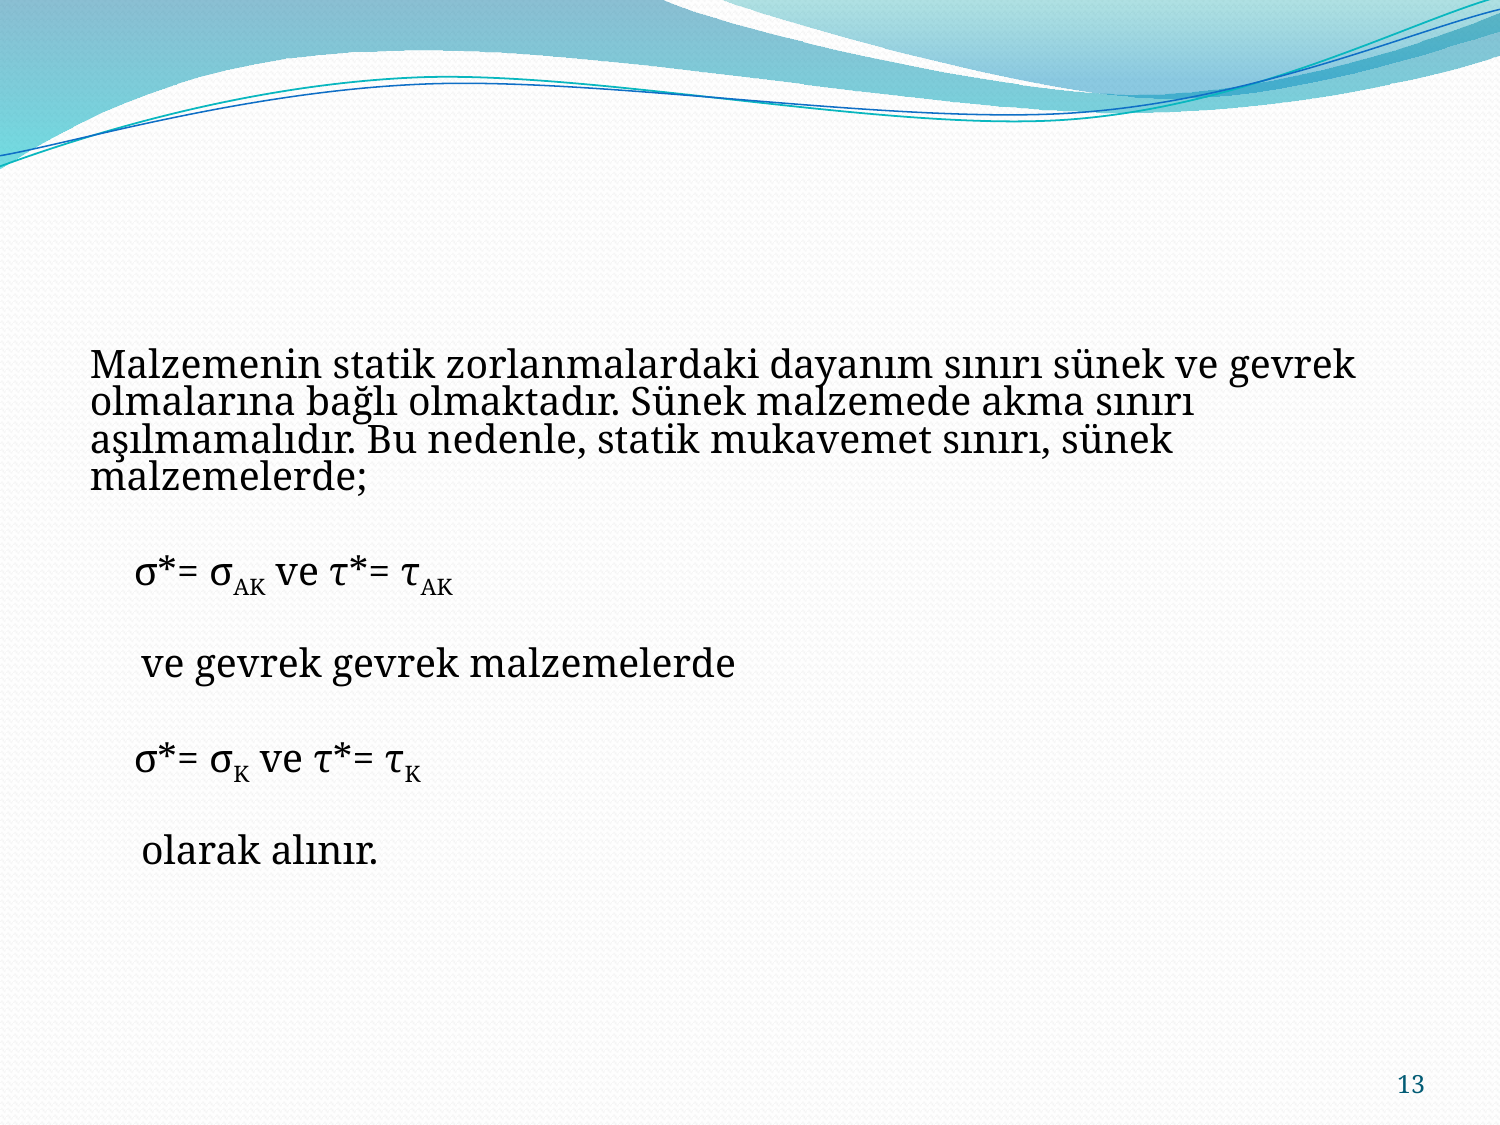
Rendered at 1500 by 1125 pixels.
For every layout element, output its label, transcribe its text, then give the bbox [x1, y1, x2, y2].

list Malzemenin statik zorlanmalardaki dayanım sınırı sünek ve gevrek olmalarına bağlı olmaktadır. Sünek malzemede akma sınırı aşılmamalıdır. Bu nedenle, statik mukavemet sınırı, sünek malzemelerde; σ*= σAK ve τ*= τAK ve gevrek gevrek malzemelerde σ*= σK ve τ*= τK olarak alınır. [75, 340, 1425, 882]
slide_number 13 [1299, 1042, 1425, 1103]
